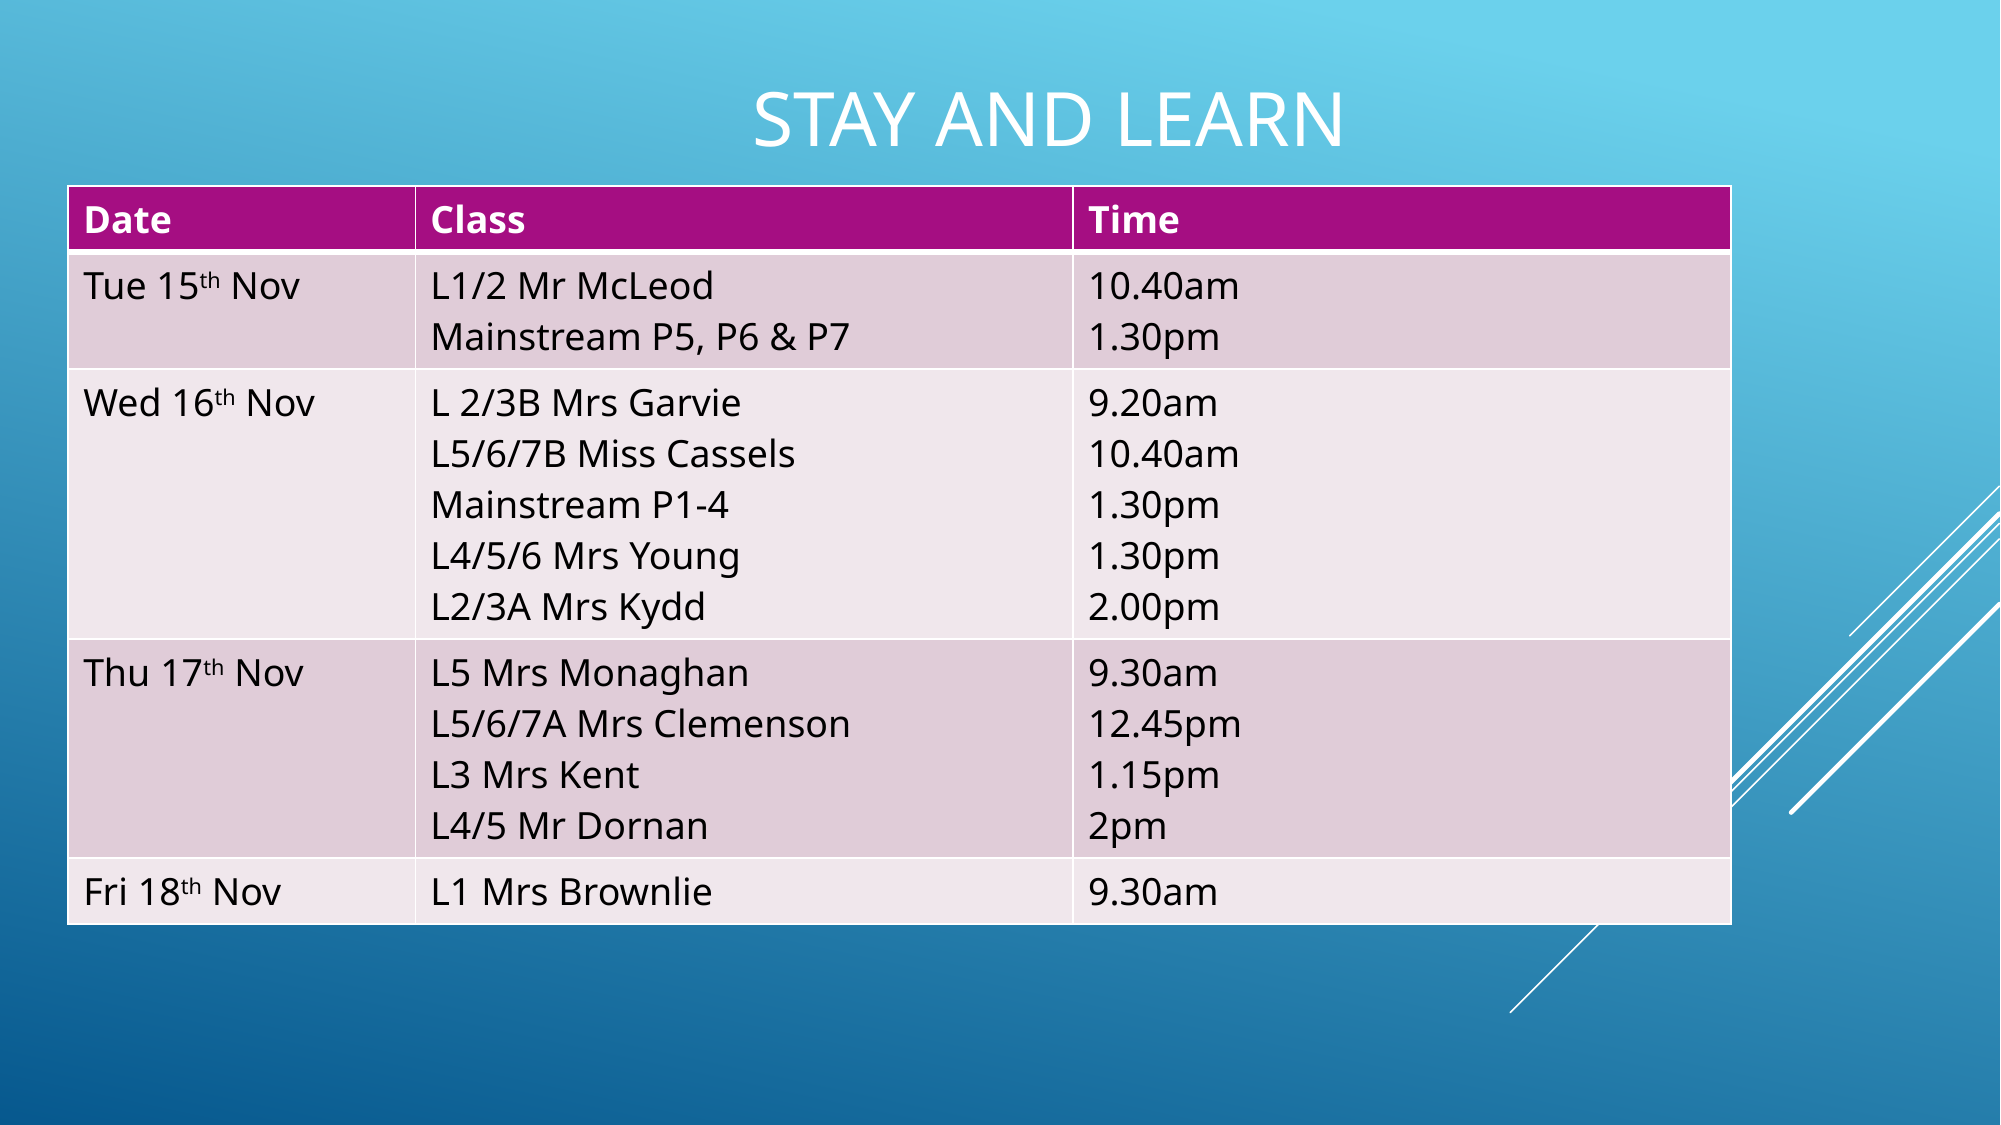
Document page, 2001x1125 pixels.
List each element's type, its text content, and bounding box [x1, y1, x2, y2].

table_cell Tue 15th Nov [69, 255, 415, 368]
table_cell Fri 18th Nov [69, 859, 415, 923]
table_header Class [416, 187, 1072, 249]
title Stay and Learn [455, 53, 1645, 179]
table_cell 10.40am 1.30pm [1074, 255, 1730, 368]
table_cell 9.30am [1074, 859, 1730, 923]
table_cell L1/2 Mr McLeod Mainstream P5, P6 & P7 [416, 255, 1072, 368]
table_cell Wed 16th Nov [69, 370, 415, 638]
table_header Time [1074, 187, 1730, 249]
table_cell 9.30am 12.45pm 1.15pm 2pm [1074, 640, 1730, 857]
table_cell Thu 17th Nov [69, 640, 415, 857]
table_cell L1 Mrs Brownlie [416, 859, 1072, 923]
table_cell L5 Mrs Monaghan L5/6/7A Mrs Clemenson L3 Mrs Kent L4/5 Mr Dornan [416, 640, 1072, 857]
table_cell 9.20am 10.40am 1.30pm 1.30pm 2.00pm [1074, 370, 1730, 638]
table_header Date [69, 187, 415, 249]
table_cell L 2/3B Mrs Garvie L5/6/7B Miss Cassels Mainstream P1-4 L4/5/6 Mrs Young L2/3A Mrs Kydd [416, 370, 1072, 638]
